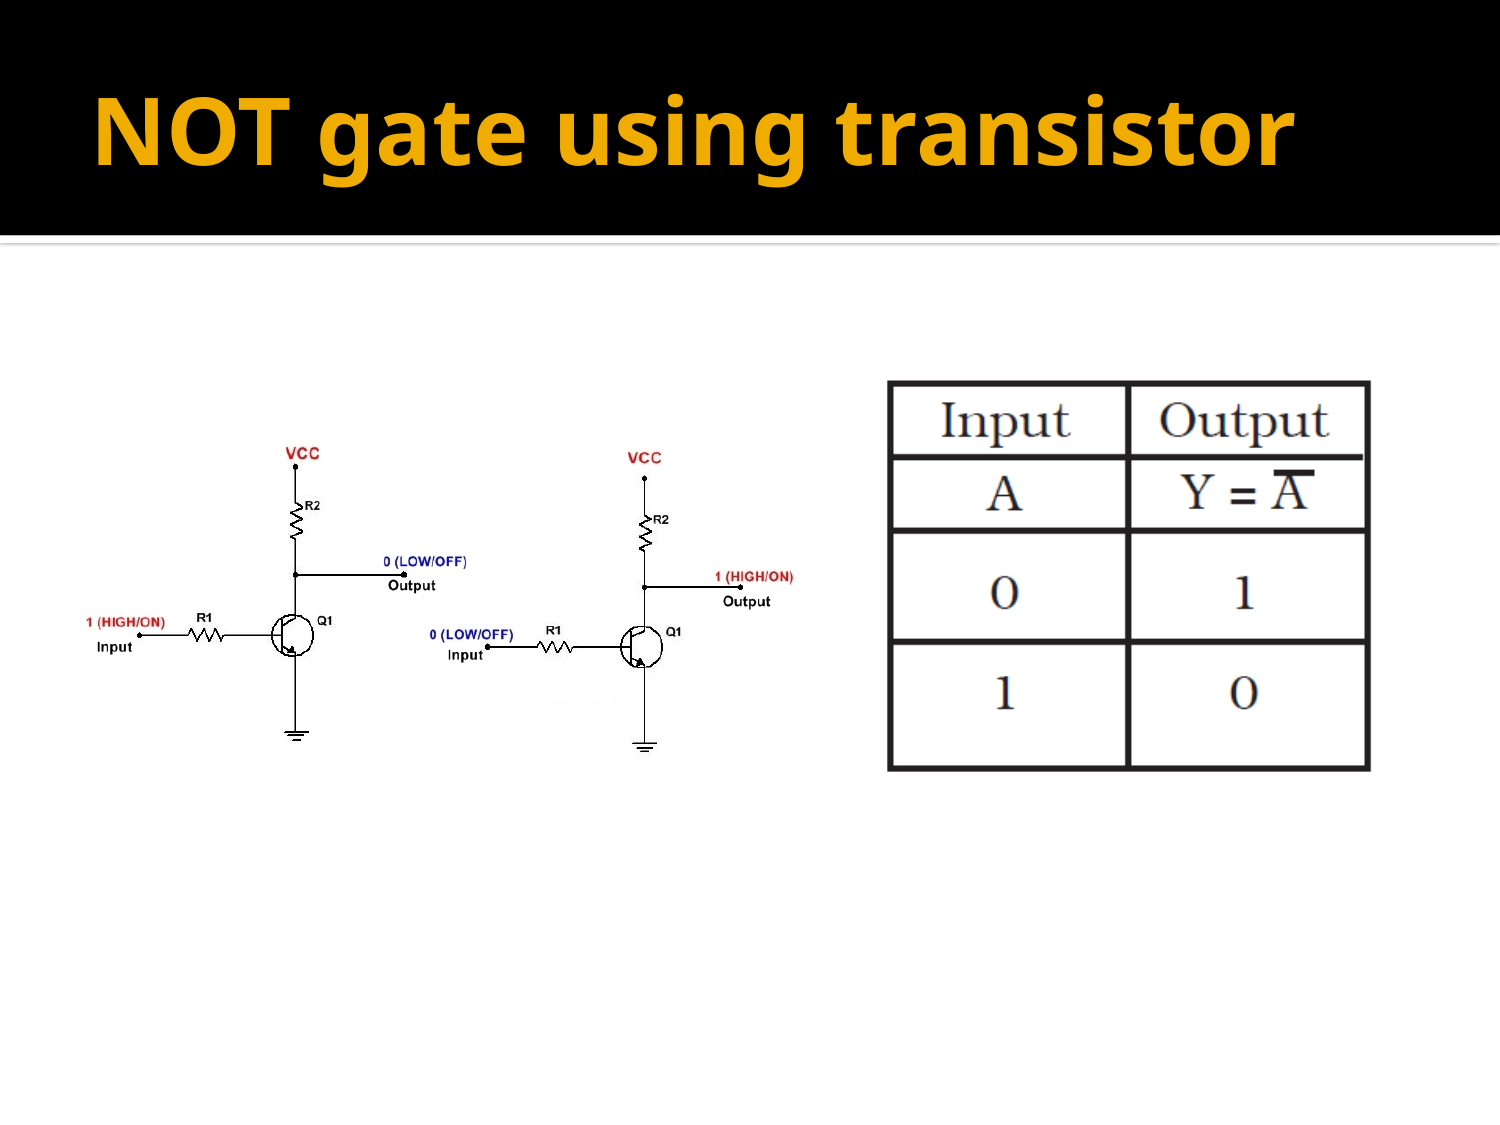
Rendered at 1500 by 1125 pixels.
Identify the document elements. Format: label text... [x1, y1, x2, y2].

picture [74, 437, 807, 775]
title NOT gate using transistor [75, 25, 1425, 231]
picture [874, 362, 1429, 869]
